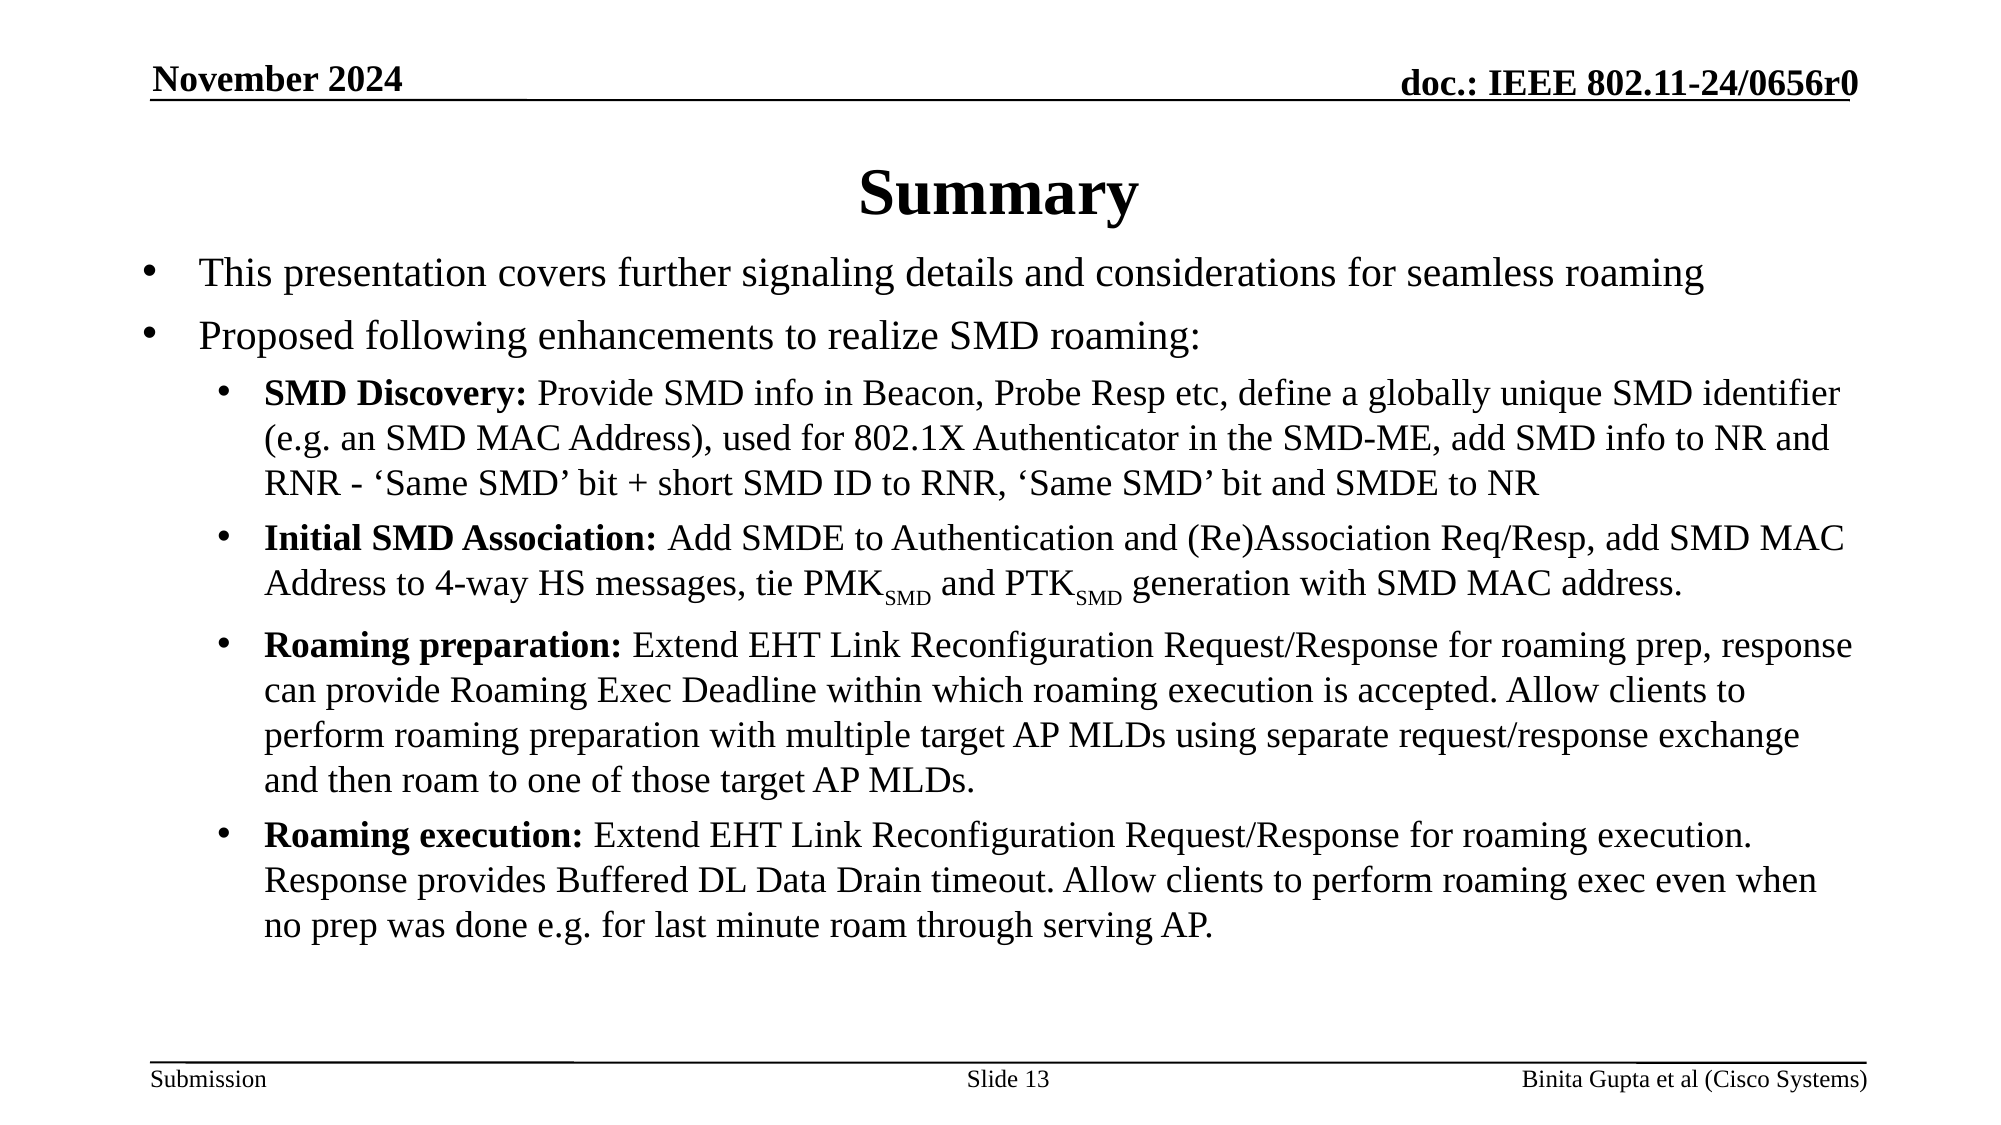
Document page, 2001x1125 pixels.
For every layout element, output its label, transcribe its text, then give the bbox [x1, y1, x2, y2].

title Summary [149, 112, 1850, 237]
list This presentation covers further signaling details and considerations for seamless roaming Proposed following enhancements to realize SMD roaming: SMD Discovery: Provide SMD info in Beacon, Probe Resp etc, define a globally unique SMD identifier (e.g. an SMD MAC Address), used for 802.1X Authenticator in the SMD-ME, add SMD info to NR and RNR - ‘Same SMD’ bit + short SMD ID to RNR, ‘Same SMD’ bit and SMDE to NR Initial SMD Association: Add SMDE to Authentication and (Re)Association Req/Resp, add SMD MAC Address to 4-way HS messages, tie PMKSMD and PTKSMD generation with SMD MAC address. Roaming preparation: Extend EHT Link Reconfiguration Request/Response for roaming prep, response can provide Roaming Exec Deadline within which roaming execution is accepted. Allow clients to perform roaming preparation with multiple target AP MLDs using separate request/response exchange and then roam to one of those target AP MLDs. Roaming execution: Extend EHT Link Reconfiguration Request/Response for roaming execution. Response provides Buffered DL Data Drain timeout. Allow clients to perform roaming exec even when no prep was done e.g. for last minute roam through serving AP. [126, 237, 1873, 976]
slide_number Slide 13 [950, 1061, 1067, 1123]
footer Binita Gupta et al (Cisco Systems) [1171, 1061, 1869, 1093]
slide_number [152, 54, 563, 100]
